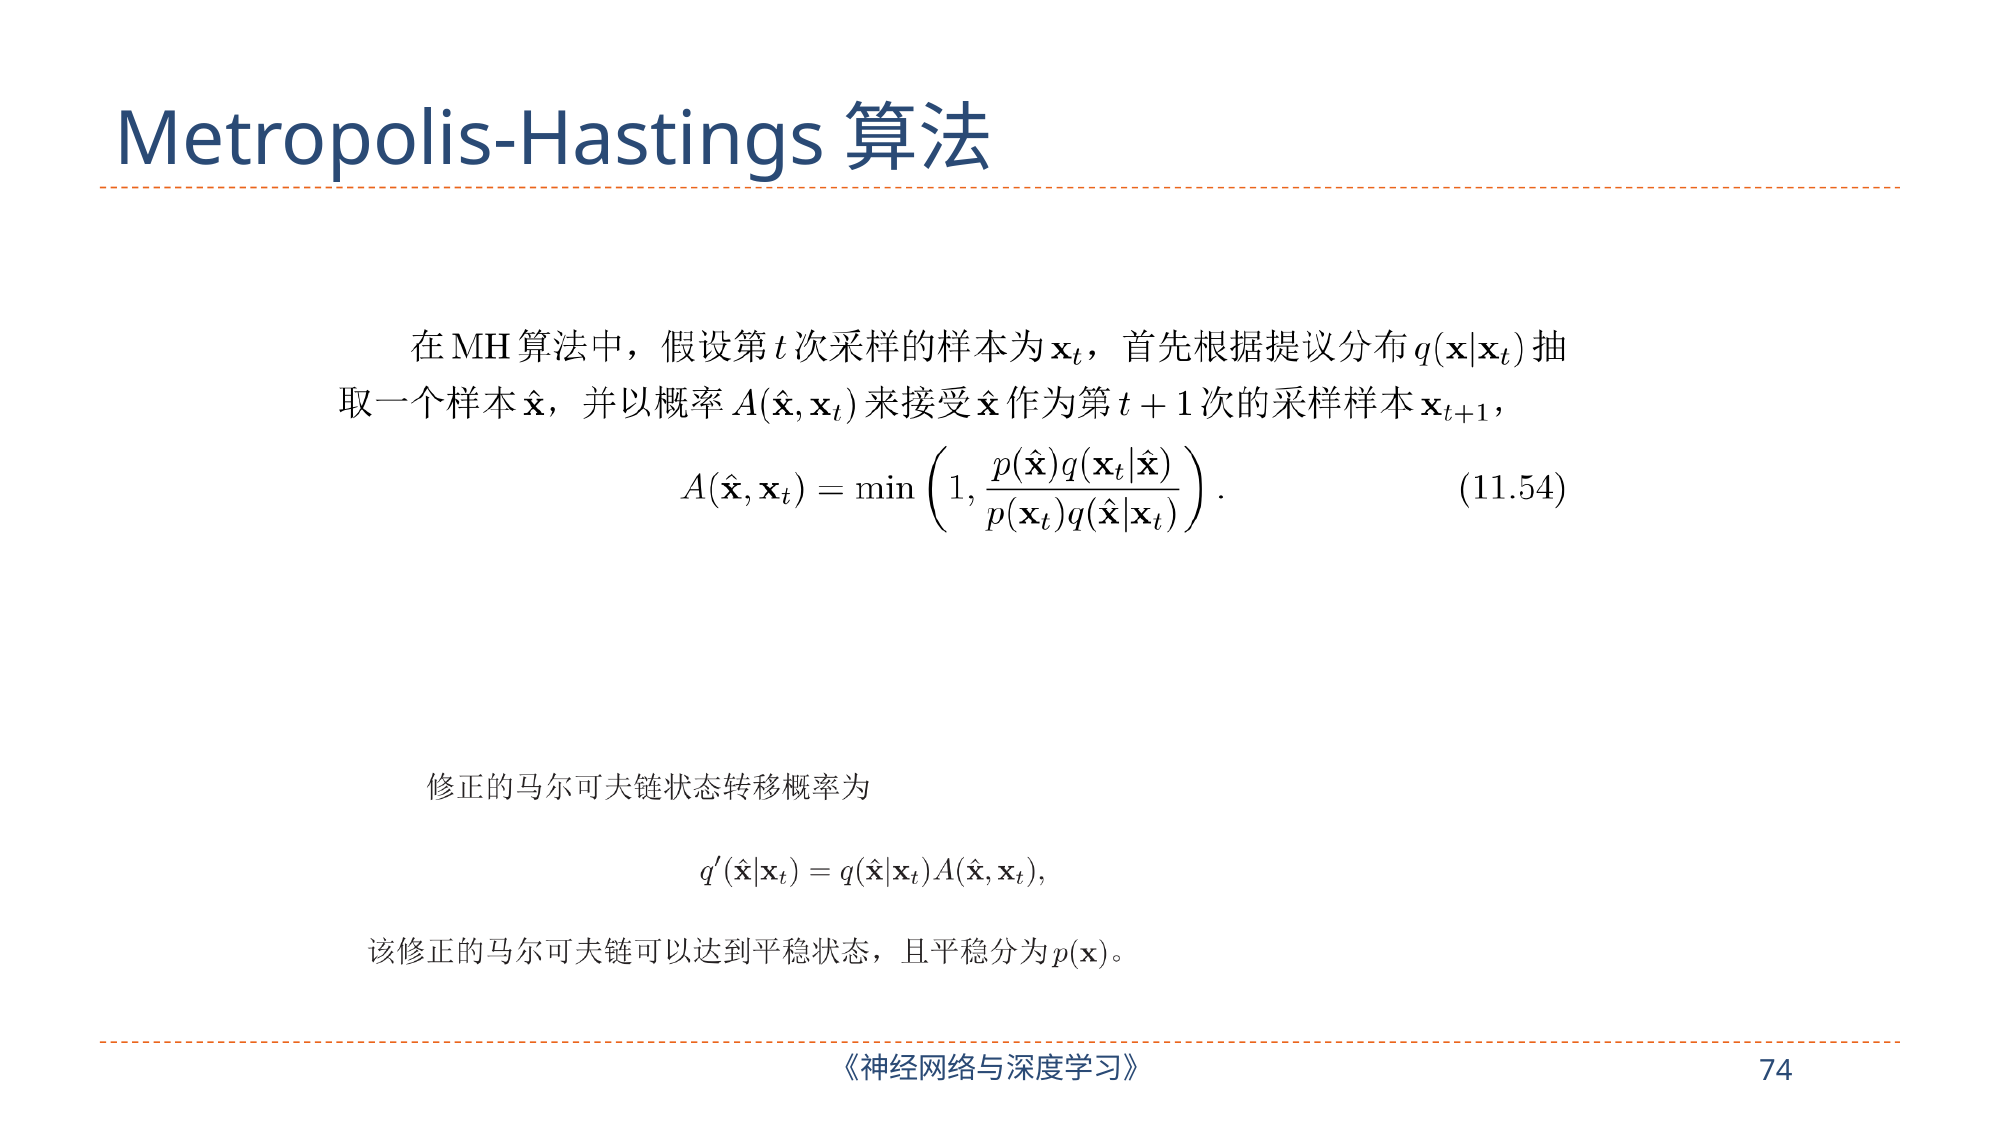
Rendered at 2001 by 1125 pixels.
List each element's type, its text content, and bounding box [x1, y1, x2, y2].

title Metropolis-Hastings算法 [99, 24, 1900, 188]
picture [362, 762, 1143, 982]
picture [328, 309, 1596, 553]
